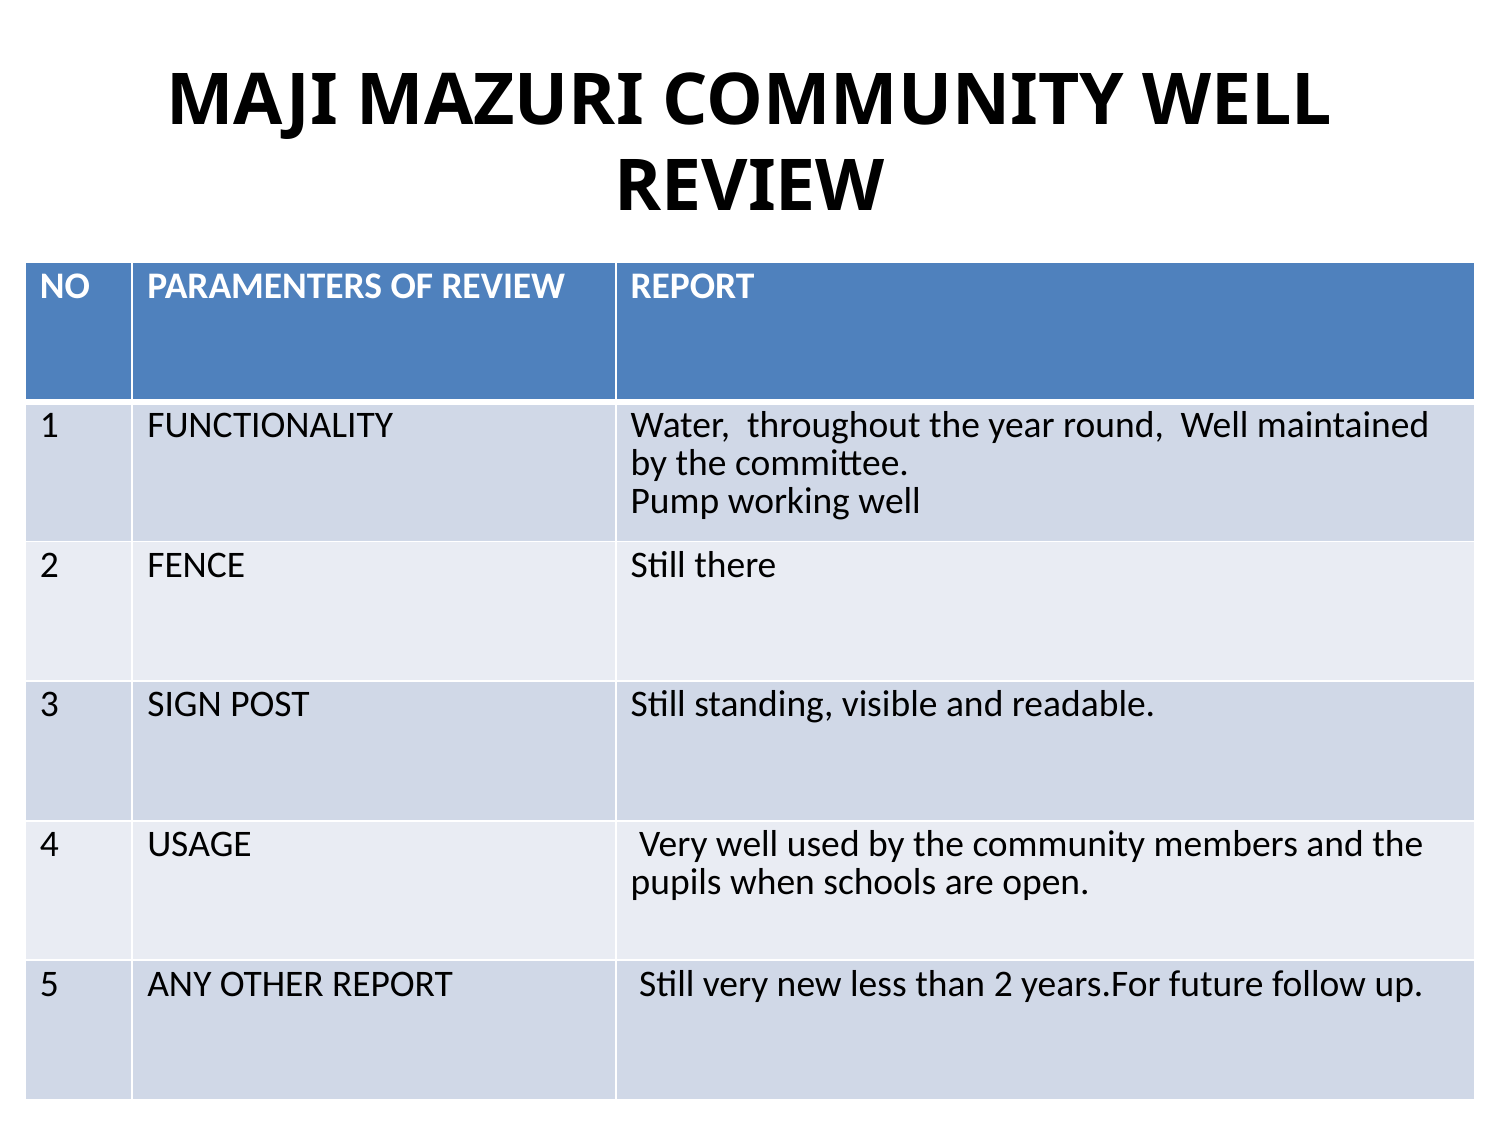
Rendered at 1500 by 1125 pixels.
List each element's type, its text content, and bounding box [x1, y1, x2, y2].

table_cell 1 [26, 405, 131, 541]
table_header REPORT [617, 263, 1474, 399]
table_cell Very well used by the community members and the pupils when schools are open. [617, 822, 1474, 959]
table_cell SIGN POST [133, 682, 615, 820]
title MAJI MAZURI COMMUNITY WELL REVIEW [75, 45, 1425, 233]
table_cell FENCE [133, 542, 615, 680]
table_cell 4 [26, 822, 131, 959]
table_cell Still very new less than 2 years.For future follow up. [617, 961, 1474, 1099]
table_cell Still there [617, 542, 1474, 680]
table_cell ANY OTHER REPORT [133, 961, 615, 1099]
table_cell Water, throughout the year round, Well maintained by the committee. Pump working well [617, 405, 1474, 541]
table_header PARAMENTERS OF REVIEW [133, 263, 615, 399]
table_cell 5 [26, 961, 131, 1099]
table_cell 2 [26, 542, 131, 680]
table_header NO [26, 263, 131, 399]
table_cell FUNCTIONALITY [133, 405, 615, 541]
table_cell 3 [26, 682, 131, 820]
table_cell Still standing, visible and readable. [617, 682, 1474, 820]
table_cell USAGE [133, 822, 615, 959]
